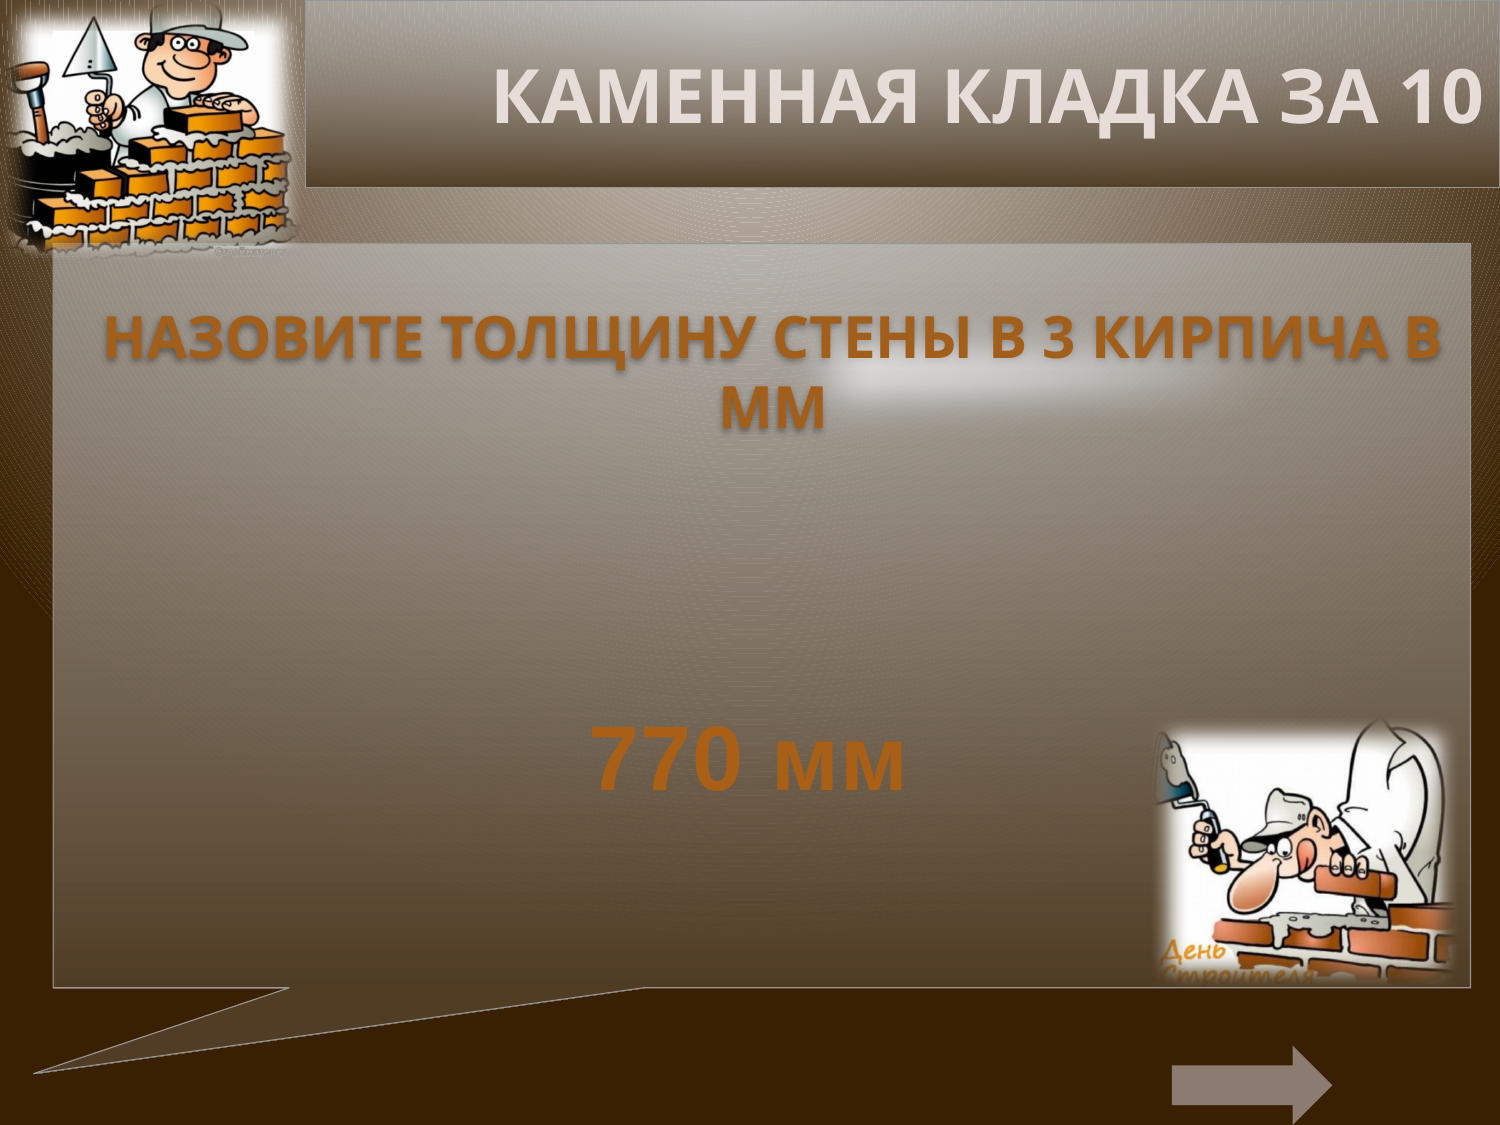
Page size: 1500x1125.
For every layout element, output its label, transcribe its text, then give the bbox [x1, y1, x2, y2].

picture [1148, 714, 1462, 992]
text_box Каменная кладка за 10 [305, 0, 1500, 188]
text_box 770 мм [574, 691, 961, 817]
picture [0, 0, 305, 265]
text_box [1169, 1043, 1335, 1125]
